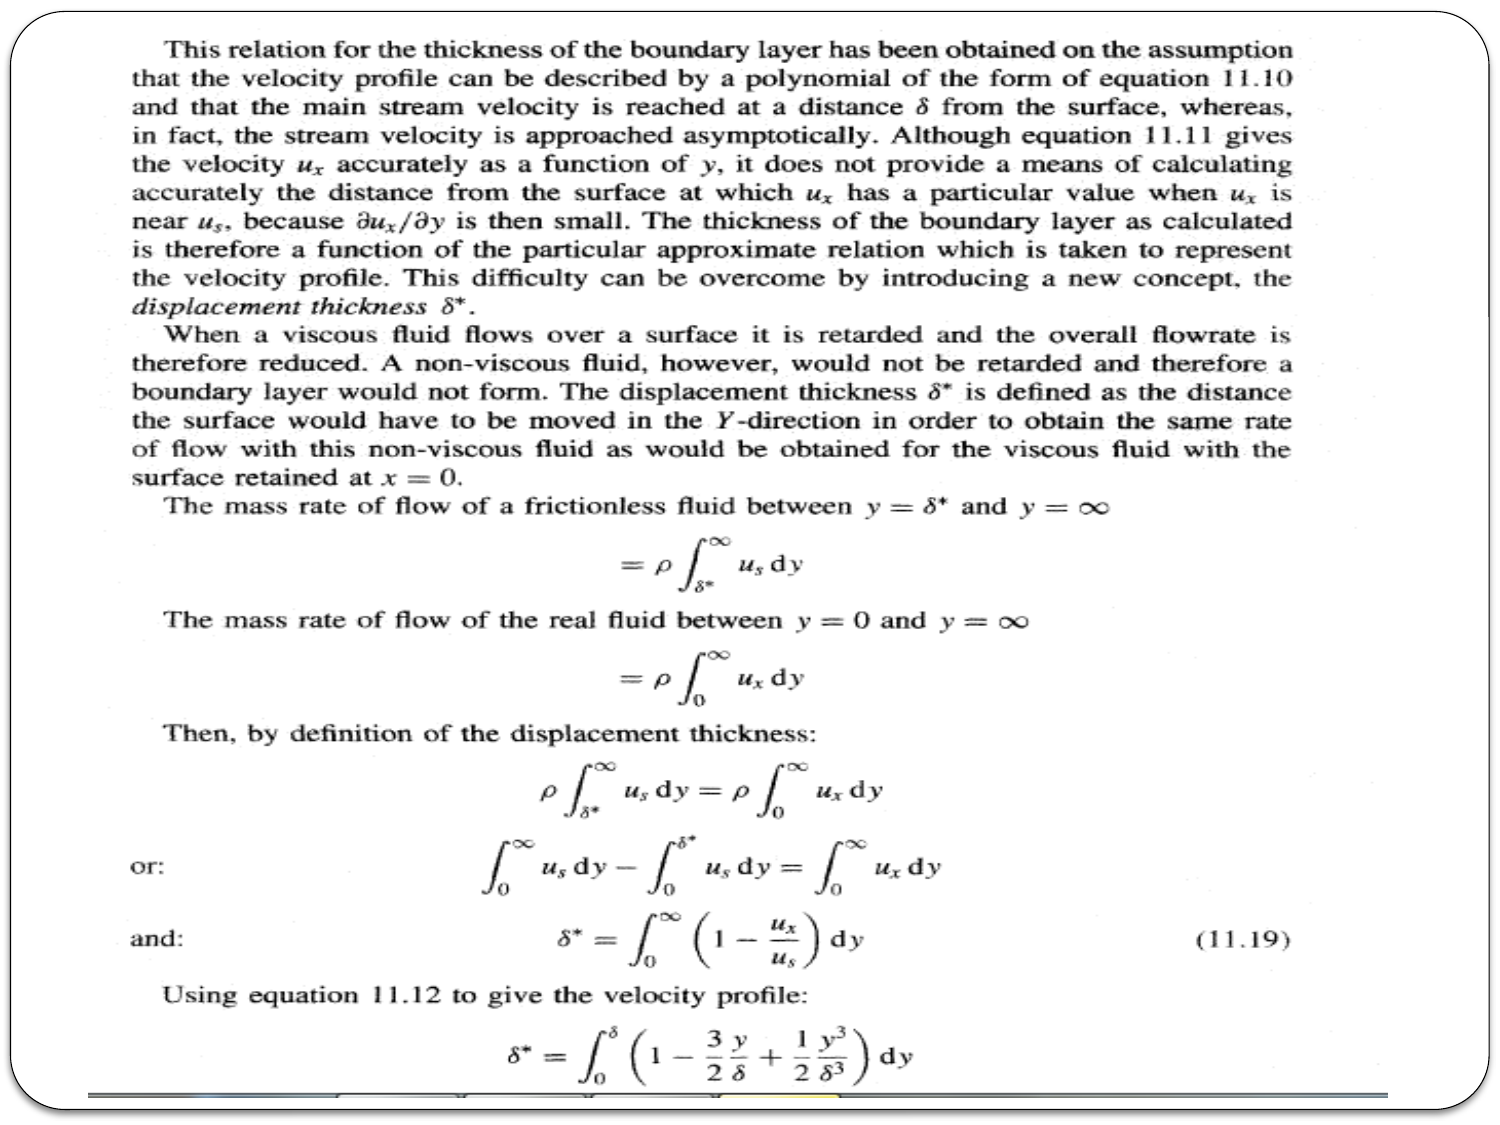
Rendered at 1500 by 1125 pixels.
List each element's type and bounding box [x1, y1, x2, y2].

picture [88, 27, 1389, 1098]
